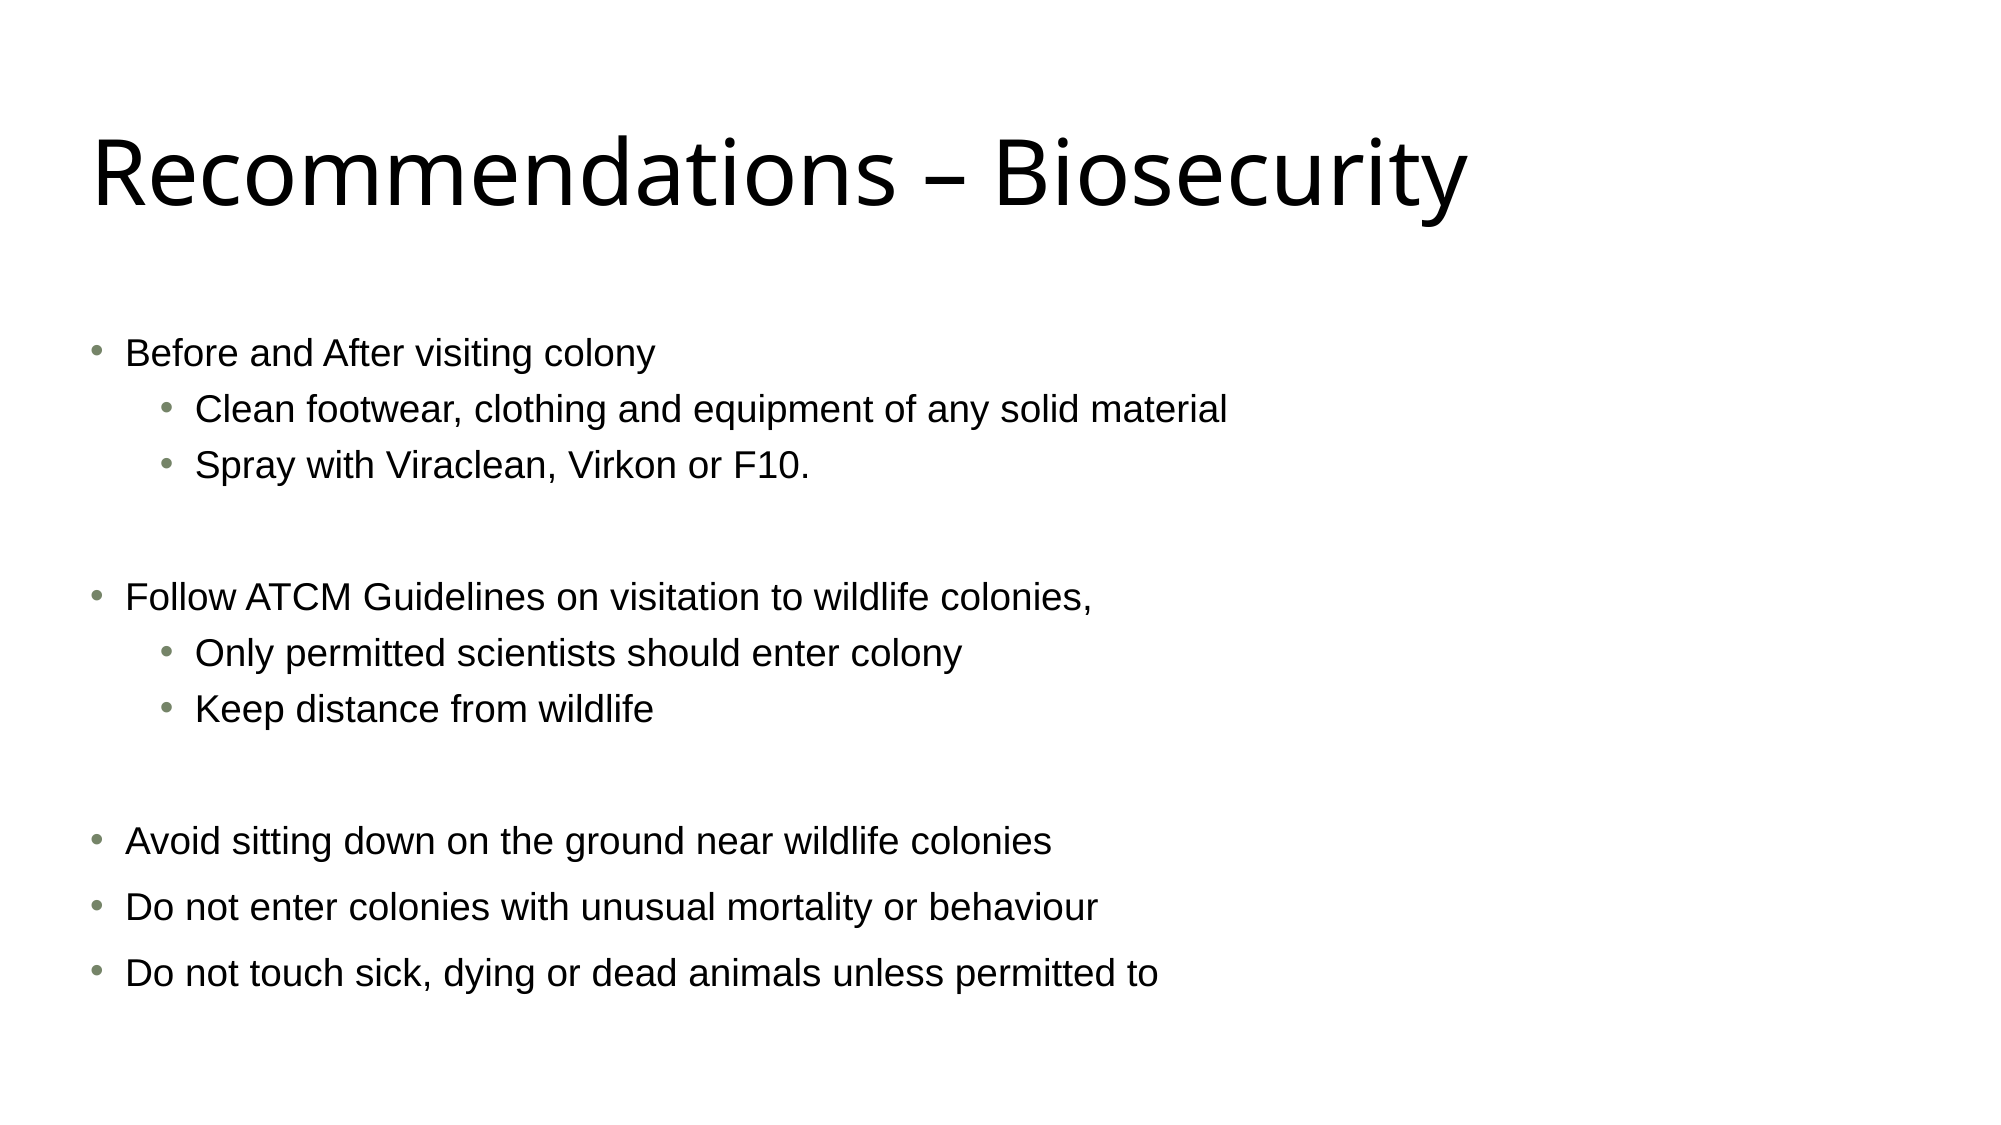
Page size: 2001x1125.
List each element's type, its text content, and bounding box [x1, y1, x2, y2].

list Before and After visiting colony Clean footwear, clothing and equipment of any solid material Spray with Viraclean, Virkon or F10. Follow ATCM Guidelines on visitation to wildlife colonies, Only permitted scientists should enter colony Keep distance from wildlife Avoid sitting down on the ground near wildlife colonies Do not enter colonies with unusual mortality or behaviour Do not touch sick, dying or dead animals unless permitted to [75, 319, 1925, 1009]
title Recommendations – Biosecurity [75, 60, 1863, 278]
